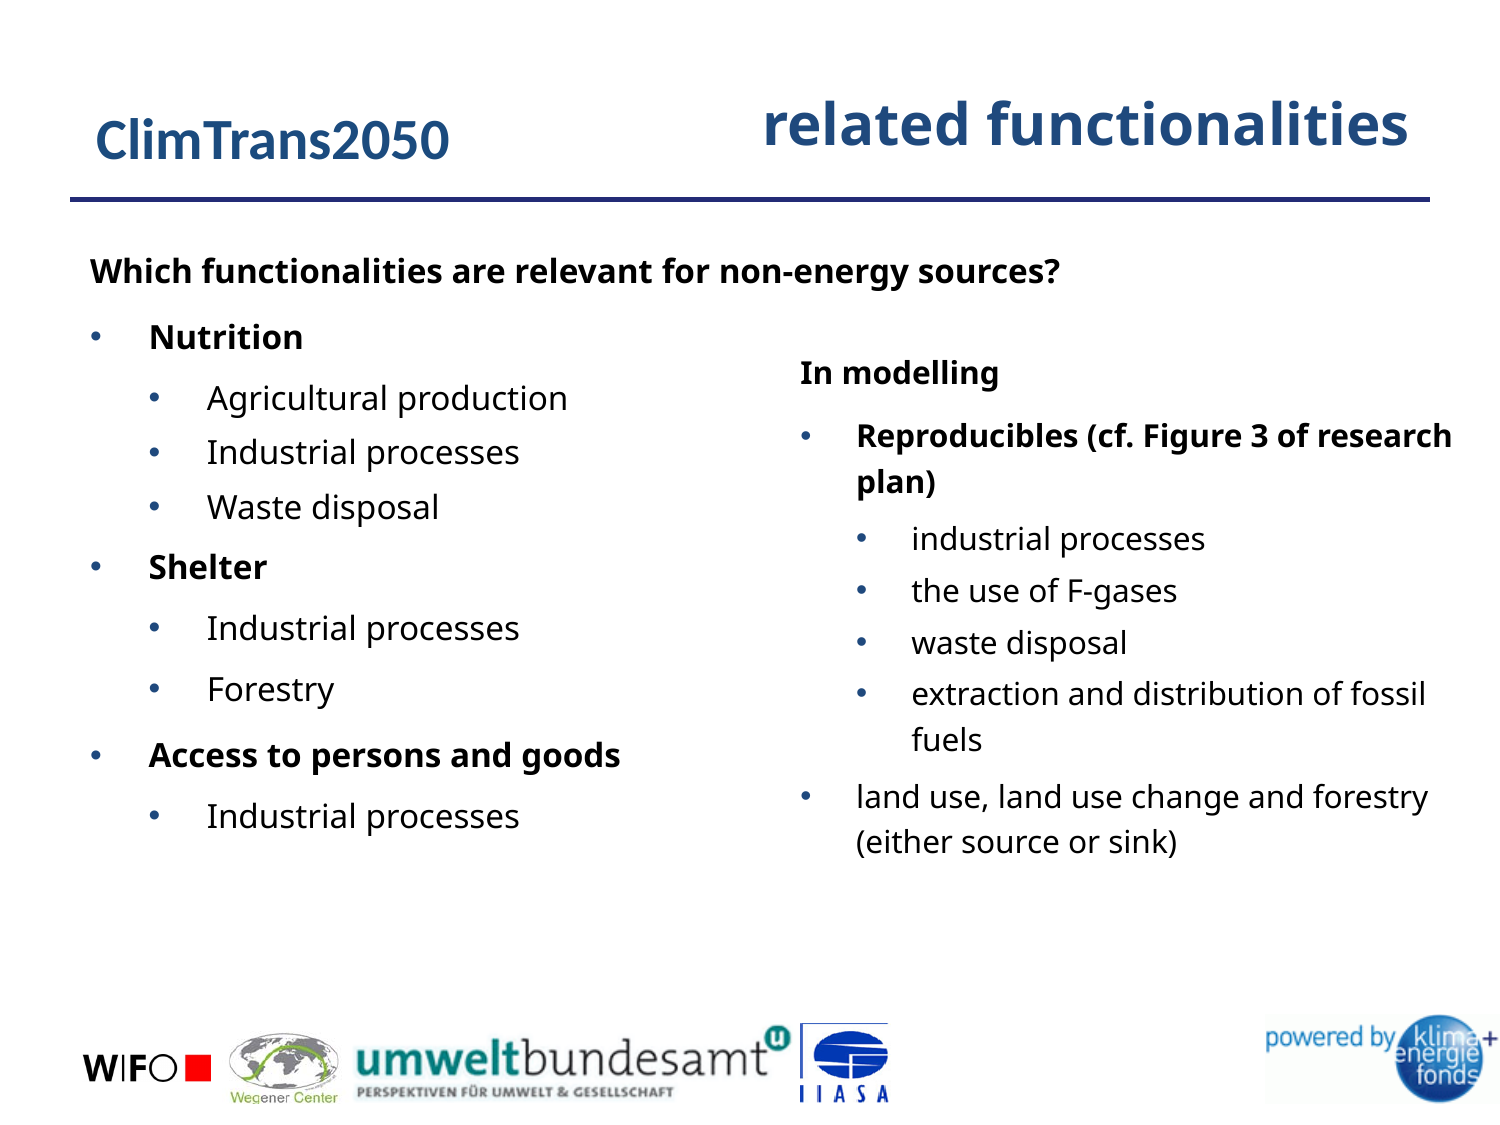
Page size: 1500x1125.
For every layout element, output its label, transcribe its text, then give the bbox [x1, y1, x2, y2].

text_box In modelling Reproducibles (cf. Figure 3 of research plan) industrial processes the use of F-gases waste disposal extraction and distribution of fossil fuels land use, land use change and forestry (either source or sink) [785, 338, 1483, 870]
picture [222, 1020, 891, 1104]
picture [1265, 1014, 1500, 1104]
list Which functionalities are relevant for non-energy sources? Nutrition Agricultural production Industrial processes Waste disposal Shelter Industrial processes Forestry Access to persons and goods Industrial processes [75, 234, 1425, 1005]
picture [82, 1054, 211, 1082]
title related functionalities [281, 45, 1425, 200]
